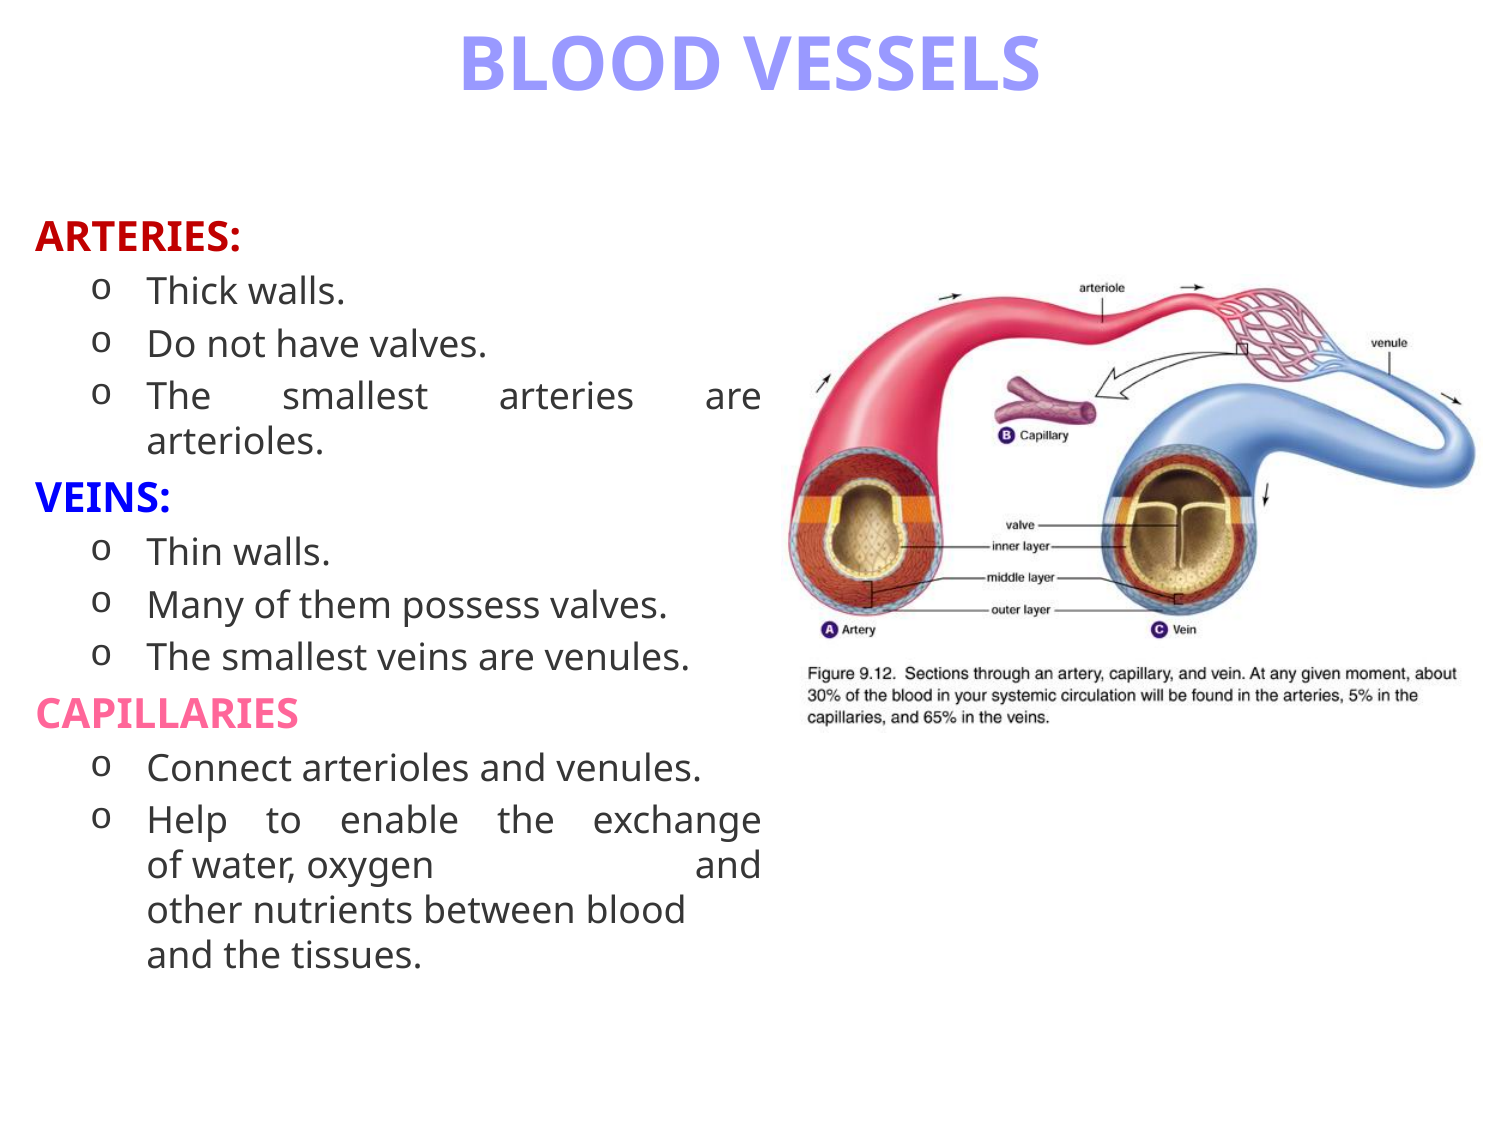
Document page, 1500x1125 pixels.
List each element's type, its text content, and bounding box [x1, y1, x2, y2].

list ARTERIES: Thick walls. Do not have valves. The smallest arteries are arterioles. VEINS: Thin walls. Many of them possess valves. The smallest veins are venules. CAPILLARIES Connect arterioles and venules. Help to enable the exchange of water, oxygen and other nutrients between blood and the tissues. [9, 201, 778, 1065]
picture [781, 274, 1483, 733]
text_box BLOOD VESSELS [0, 8, 1500, 130]
